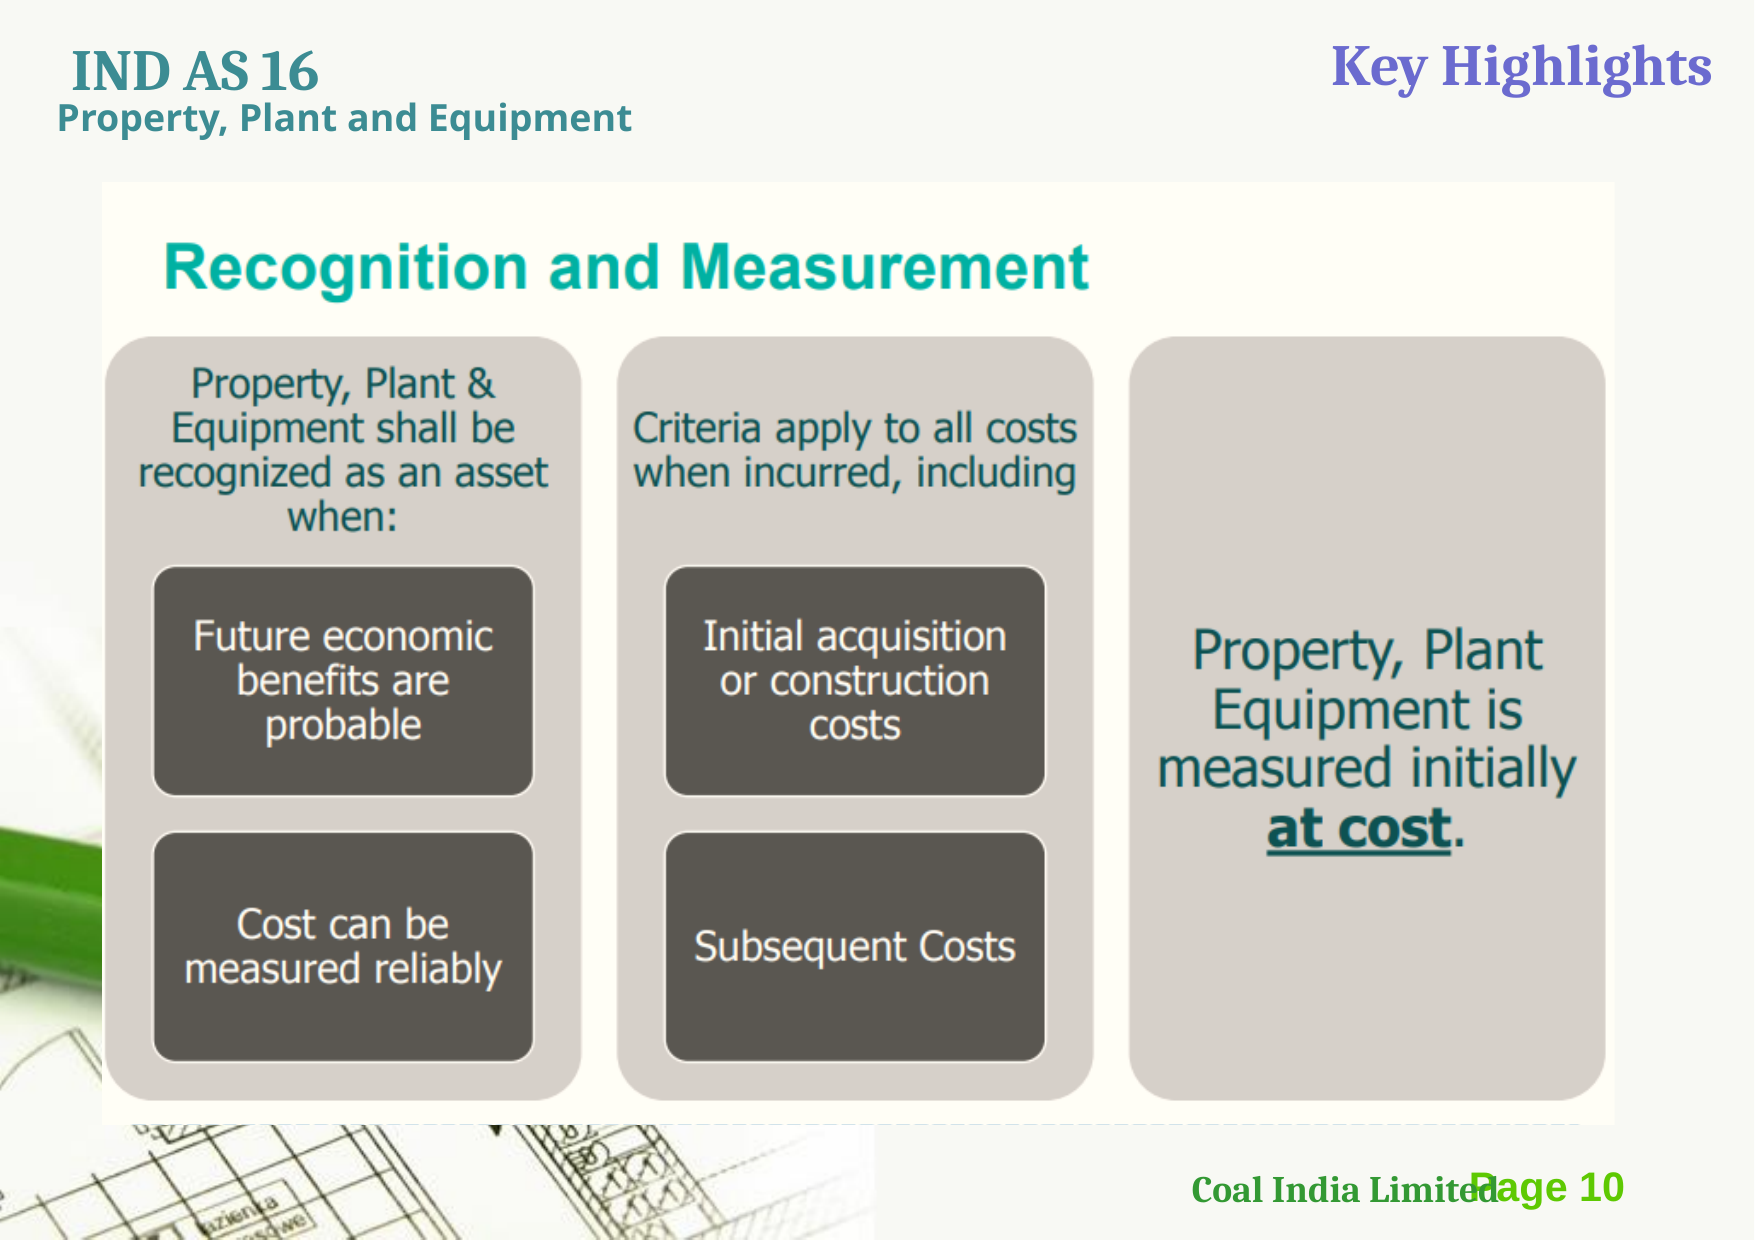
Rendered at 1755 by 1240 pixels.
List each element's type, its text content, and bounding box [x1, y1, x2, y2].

picture [0, 0, 1755, 1240]
text_box Property, Plant and Equipment [41, 86, 1003, 147]
text_box IND AS 16 [39, 24, 352, 110]
text_box Key Highlights [1316, 19, 1755, 105]
